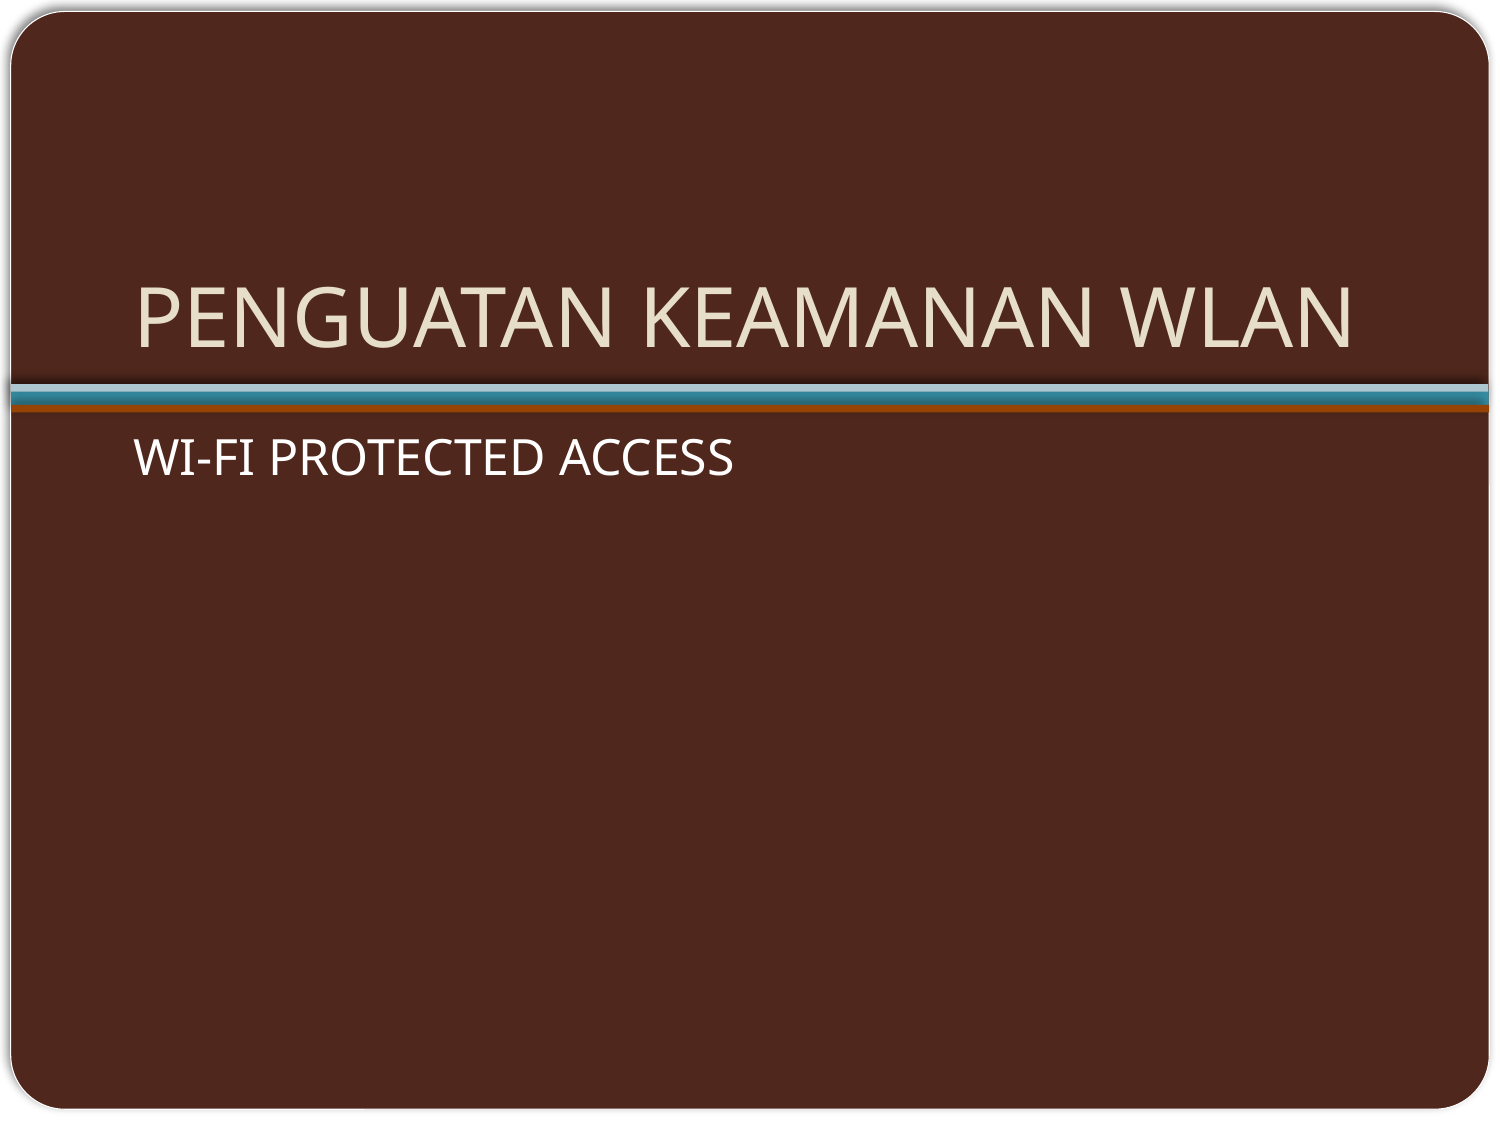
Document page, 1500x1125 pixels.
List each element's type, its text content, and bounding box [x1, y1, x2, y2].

title PENGUATAN KEAMANAN WLAN [118, 156, 1394, 380]
list WI-FI PROTECTED ACCESS [118, 417, 1394, 638]
